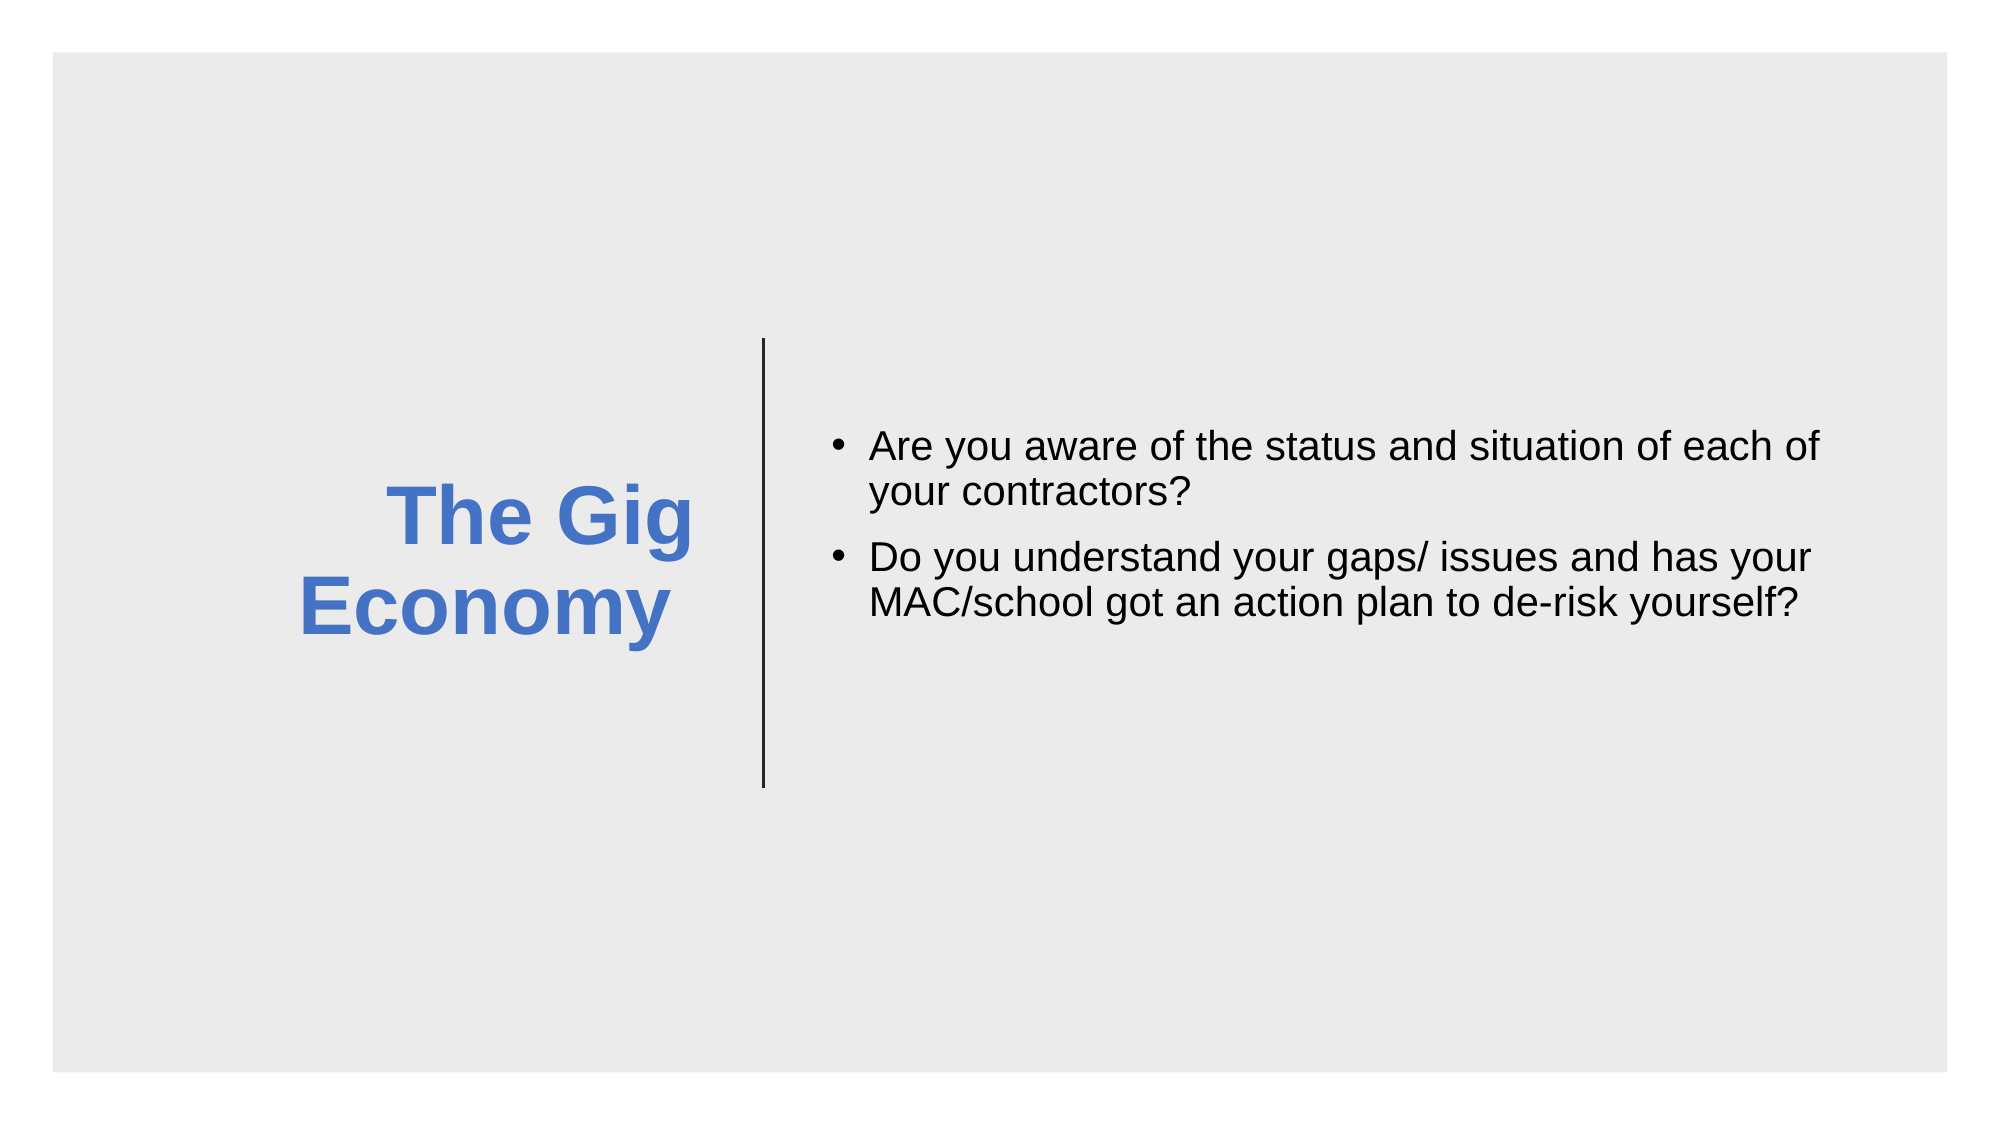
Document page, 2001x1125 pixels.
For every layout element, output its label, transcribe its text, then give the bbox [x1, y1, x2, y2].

text_box [52, 51, 1948, 1073]
title The Gig Economy [137, 158, 711, 967]
list Are you aware of the status and situation of each of your contractors? Do you understand your gaps/ issues and has your MAC/school got an action plan to de-risk yourself? [816, 158, 1863, 967]
